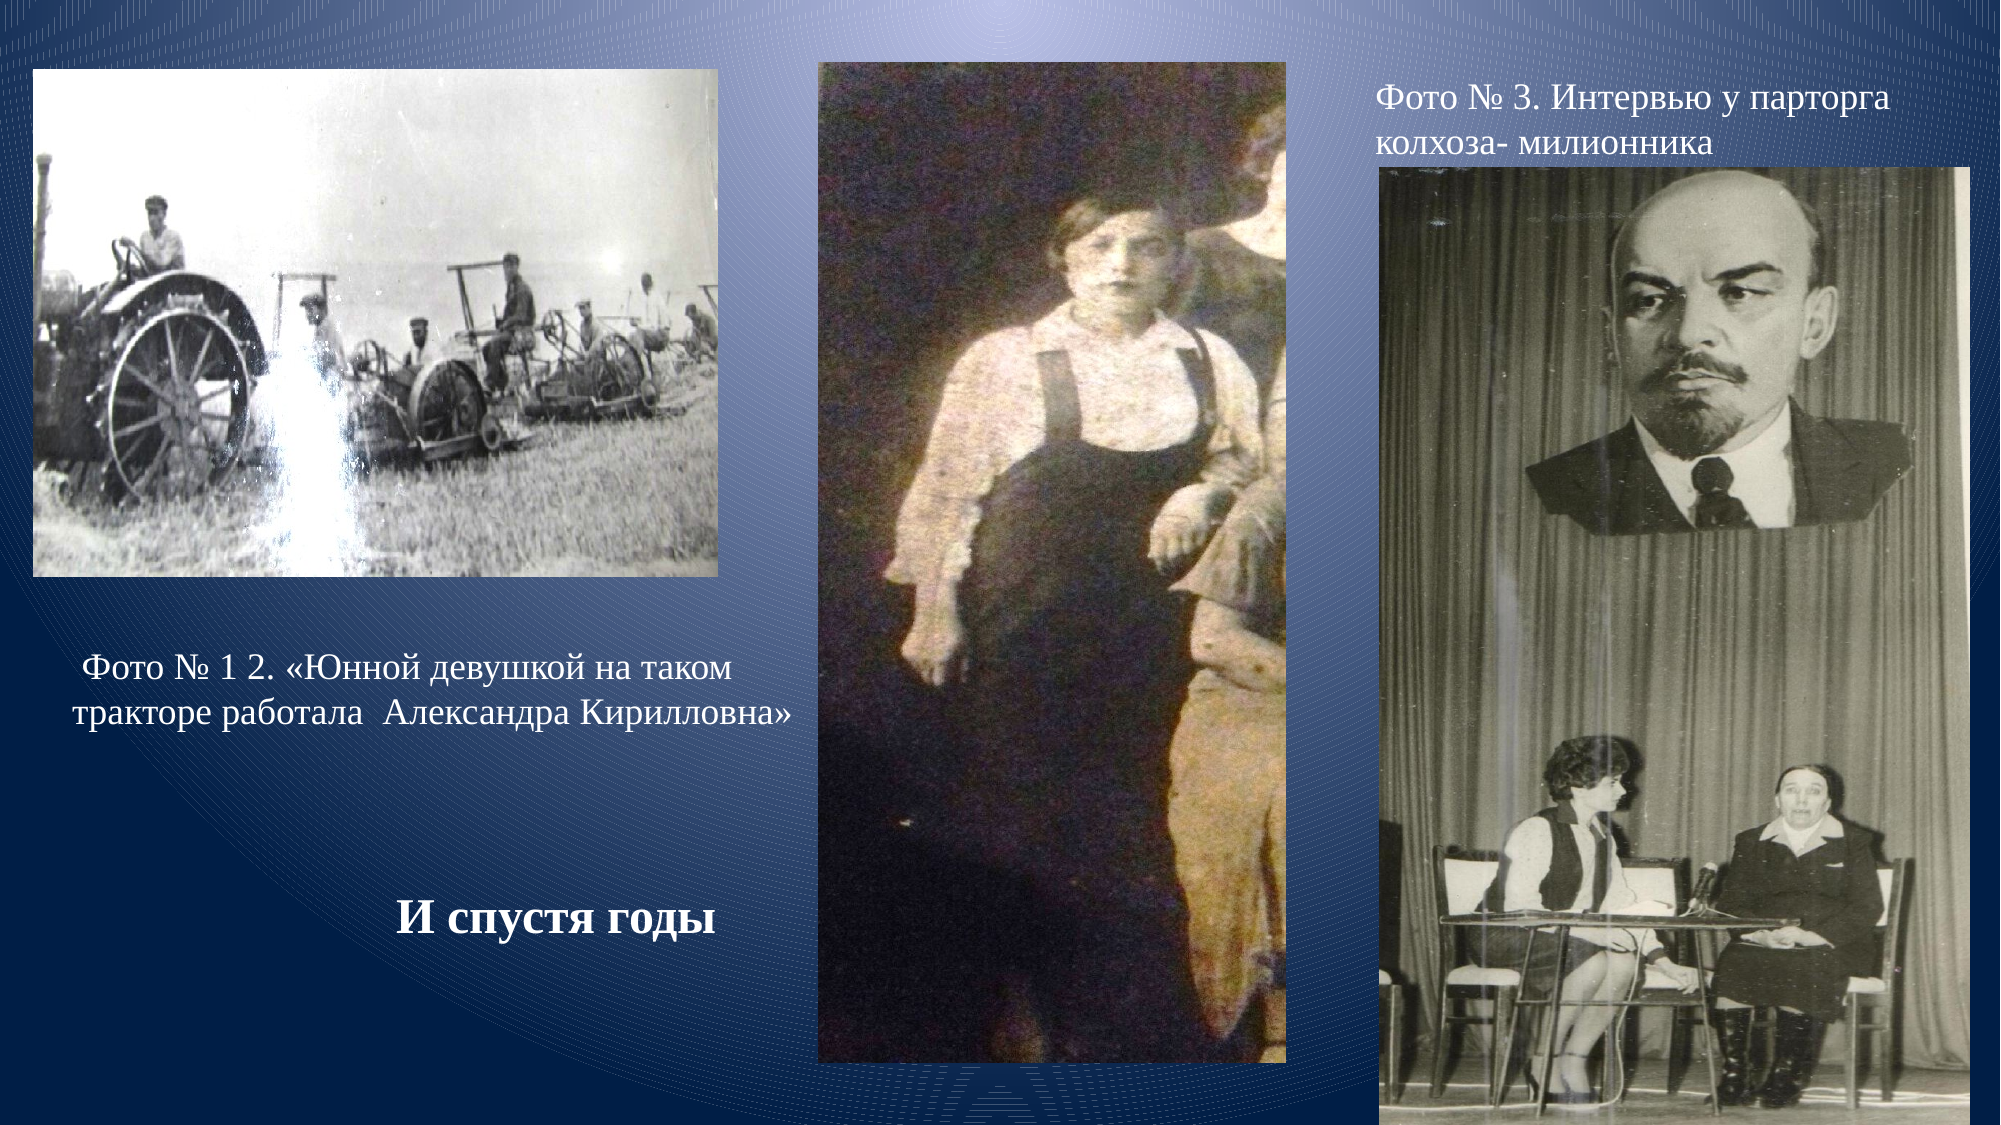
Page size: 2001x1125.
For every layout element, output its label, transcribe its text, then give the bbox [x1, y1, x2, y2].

text_box Фото № 3. Интервью у парторга колхоза- милионника [1360, 64, 2000, 169]
picture [32, 69, 718, 577]
text_box Фото № 1 2. «Юнной девушкой на таком тракторе работала Александра Кирилловна» [57, 634, 813, 739]
picture [818, 61, 1286, 1064]
text_box И спустя годы [381, 876, 762, 952]
picture [1379, 166, 1971, 1125]
